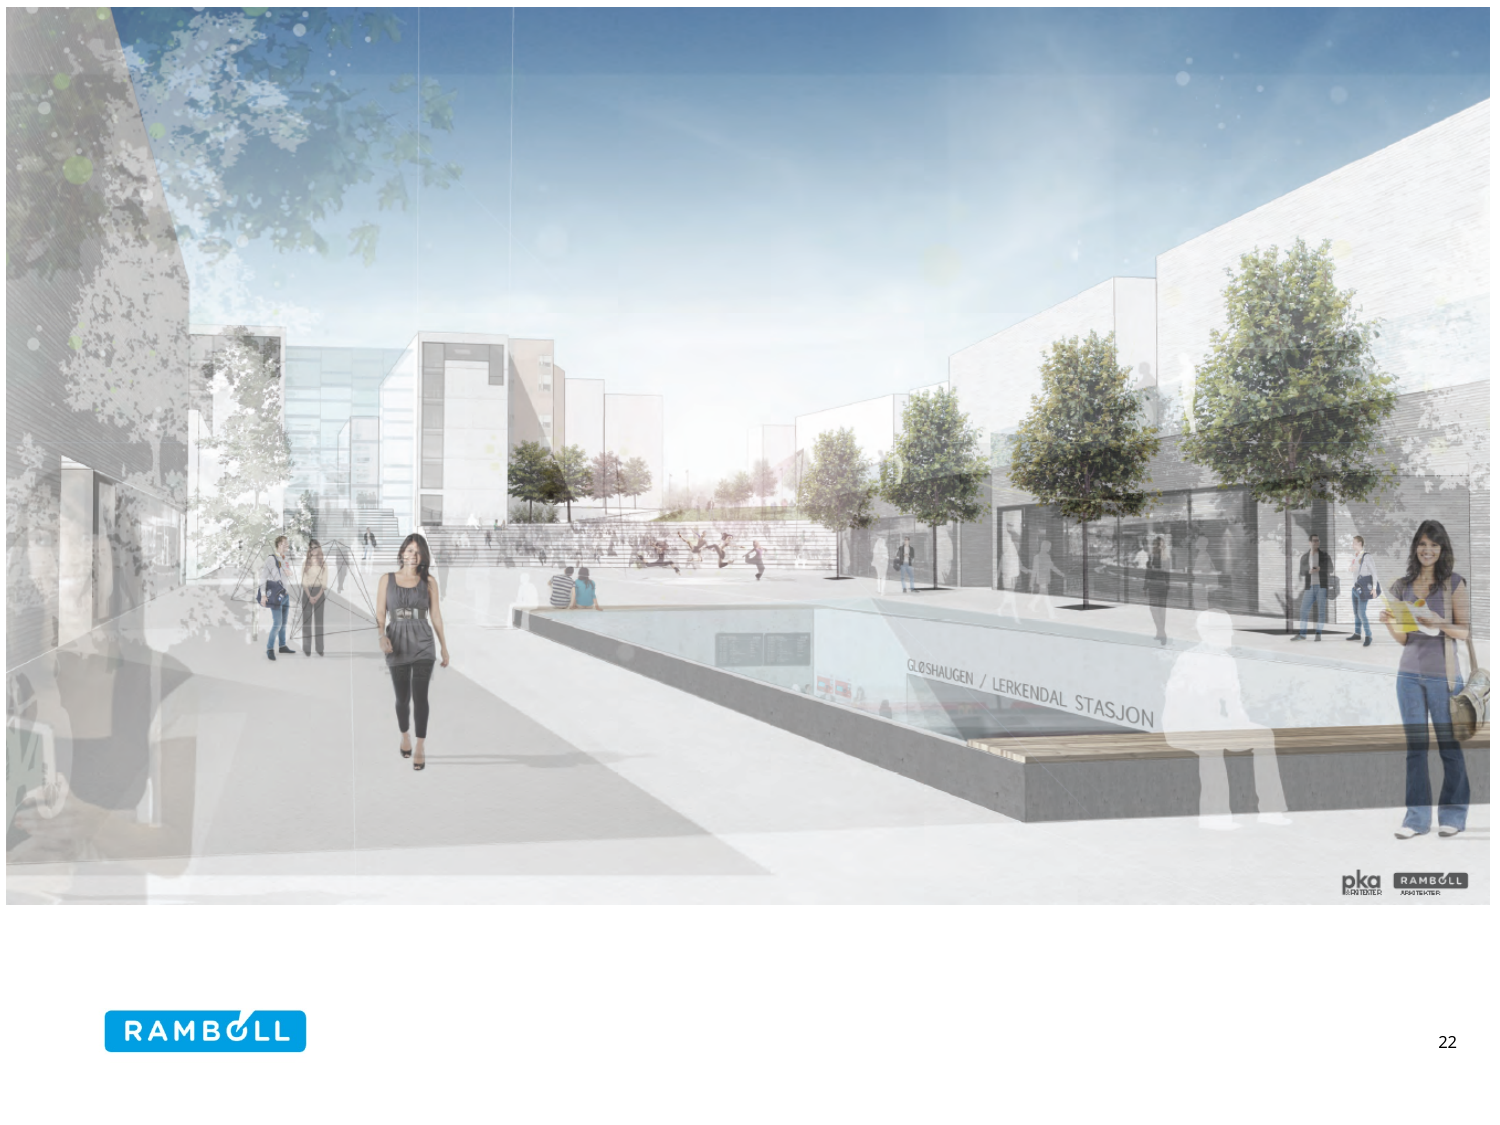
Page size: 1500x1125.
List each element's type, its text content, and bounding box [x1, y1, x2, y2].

picture [5, 6, 1490, 906]
picture [0, 1008, 307, 1125]
slide_number 22 [1398, 1030, 1458, 1057]
